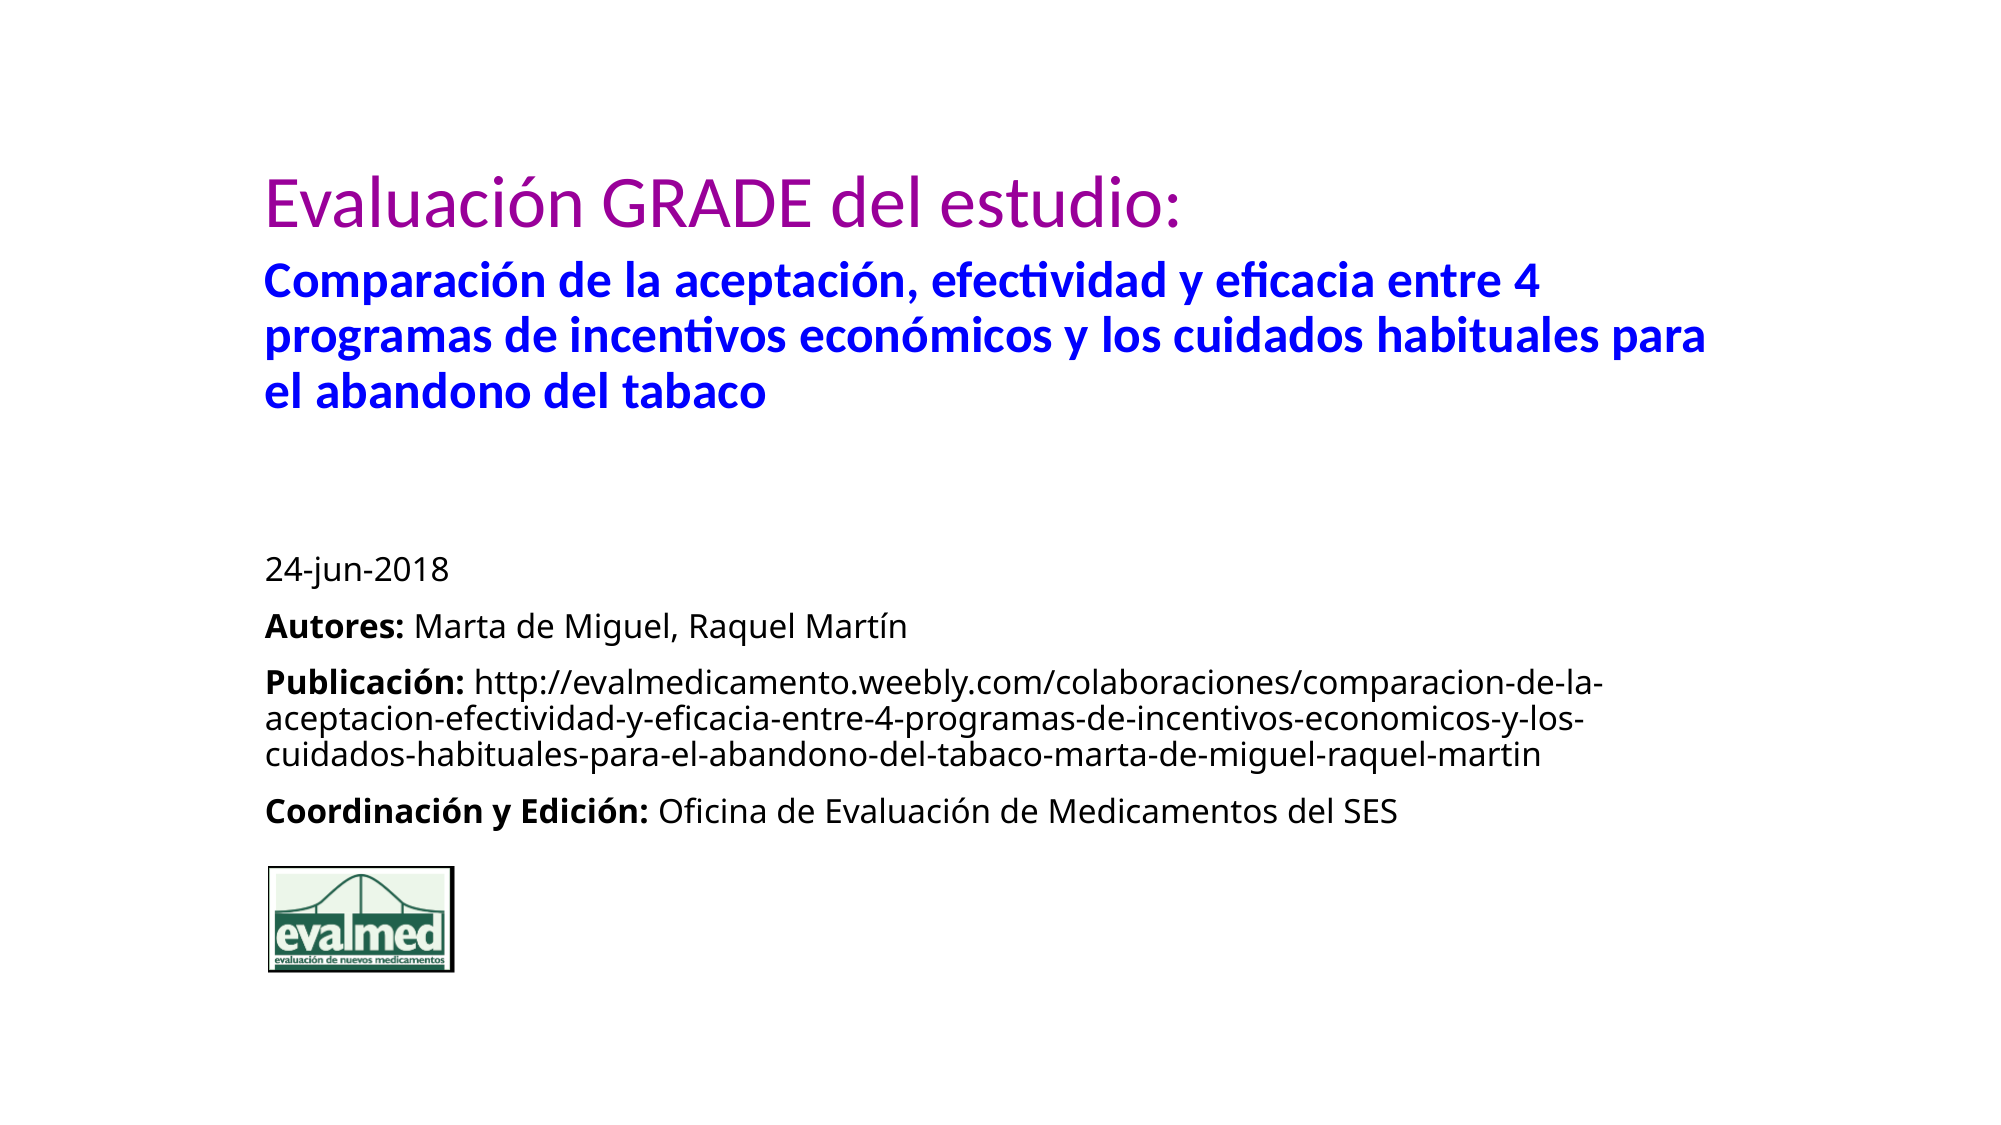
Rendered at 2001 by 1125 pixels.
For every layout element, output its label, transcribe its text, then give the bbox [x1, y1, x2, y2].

subtitle 24-jun-2018 Autores: Marta de Miguel, Raquel Martín Publicación: http://evalmedicamento.weebly.com/colaboraciones/comparacion-de-la-aceptacion-efectividad-y-eficacia-entre-4-programas-de-incentivos-economicos-y-los-cuidados-habituales-para-el-abandono-del-tabaco-marta-de-miguel-raquel-martin Coordinación y Edición: Oficina de Evaluación de Medicamentos del SES [249, 545, 1750, 817]
picture [268, 866, 455, 973]
title Evaluación GRADE del estudio: Comparación de la aceptación, efectividad y eficacia entre 4 programas de incentivos económicos y los cuidados habituales para el abandono del tabaco [249, 152, 1750, 545]
